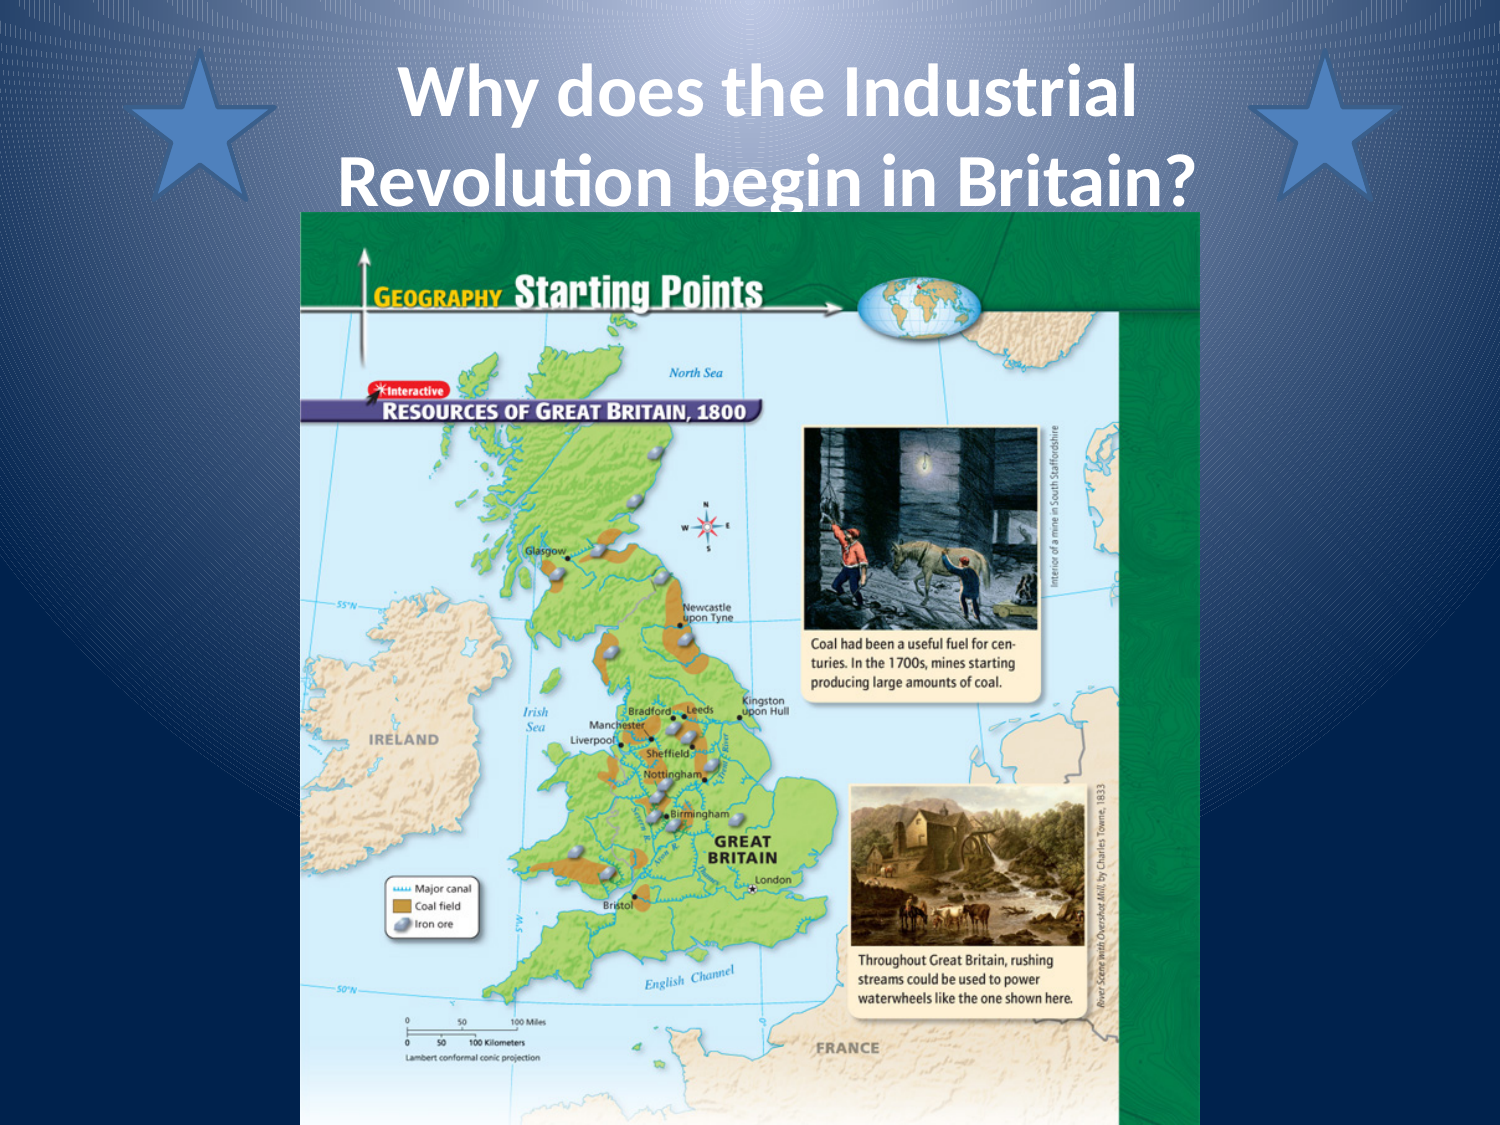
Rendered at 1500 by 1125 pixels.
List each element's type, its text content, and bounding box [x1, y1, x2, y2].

text_box [122, 47, 277, 202]
picture [299, 212, 1201, 1125]
text_box [1247, 47, 1402, 202]
title Why does the Industrial Revolution begin in Britain? [287, 37, 1250, 225]
